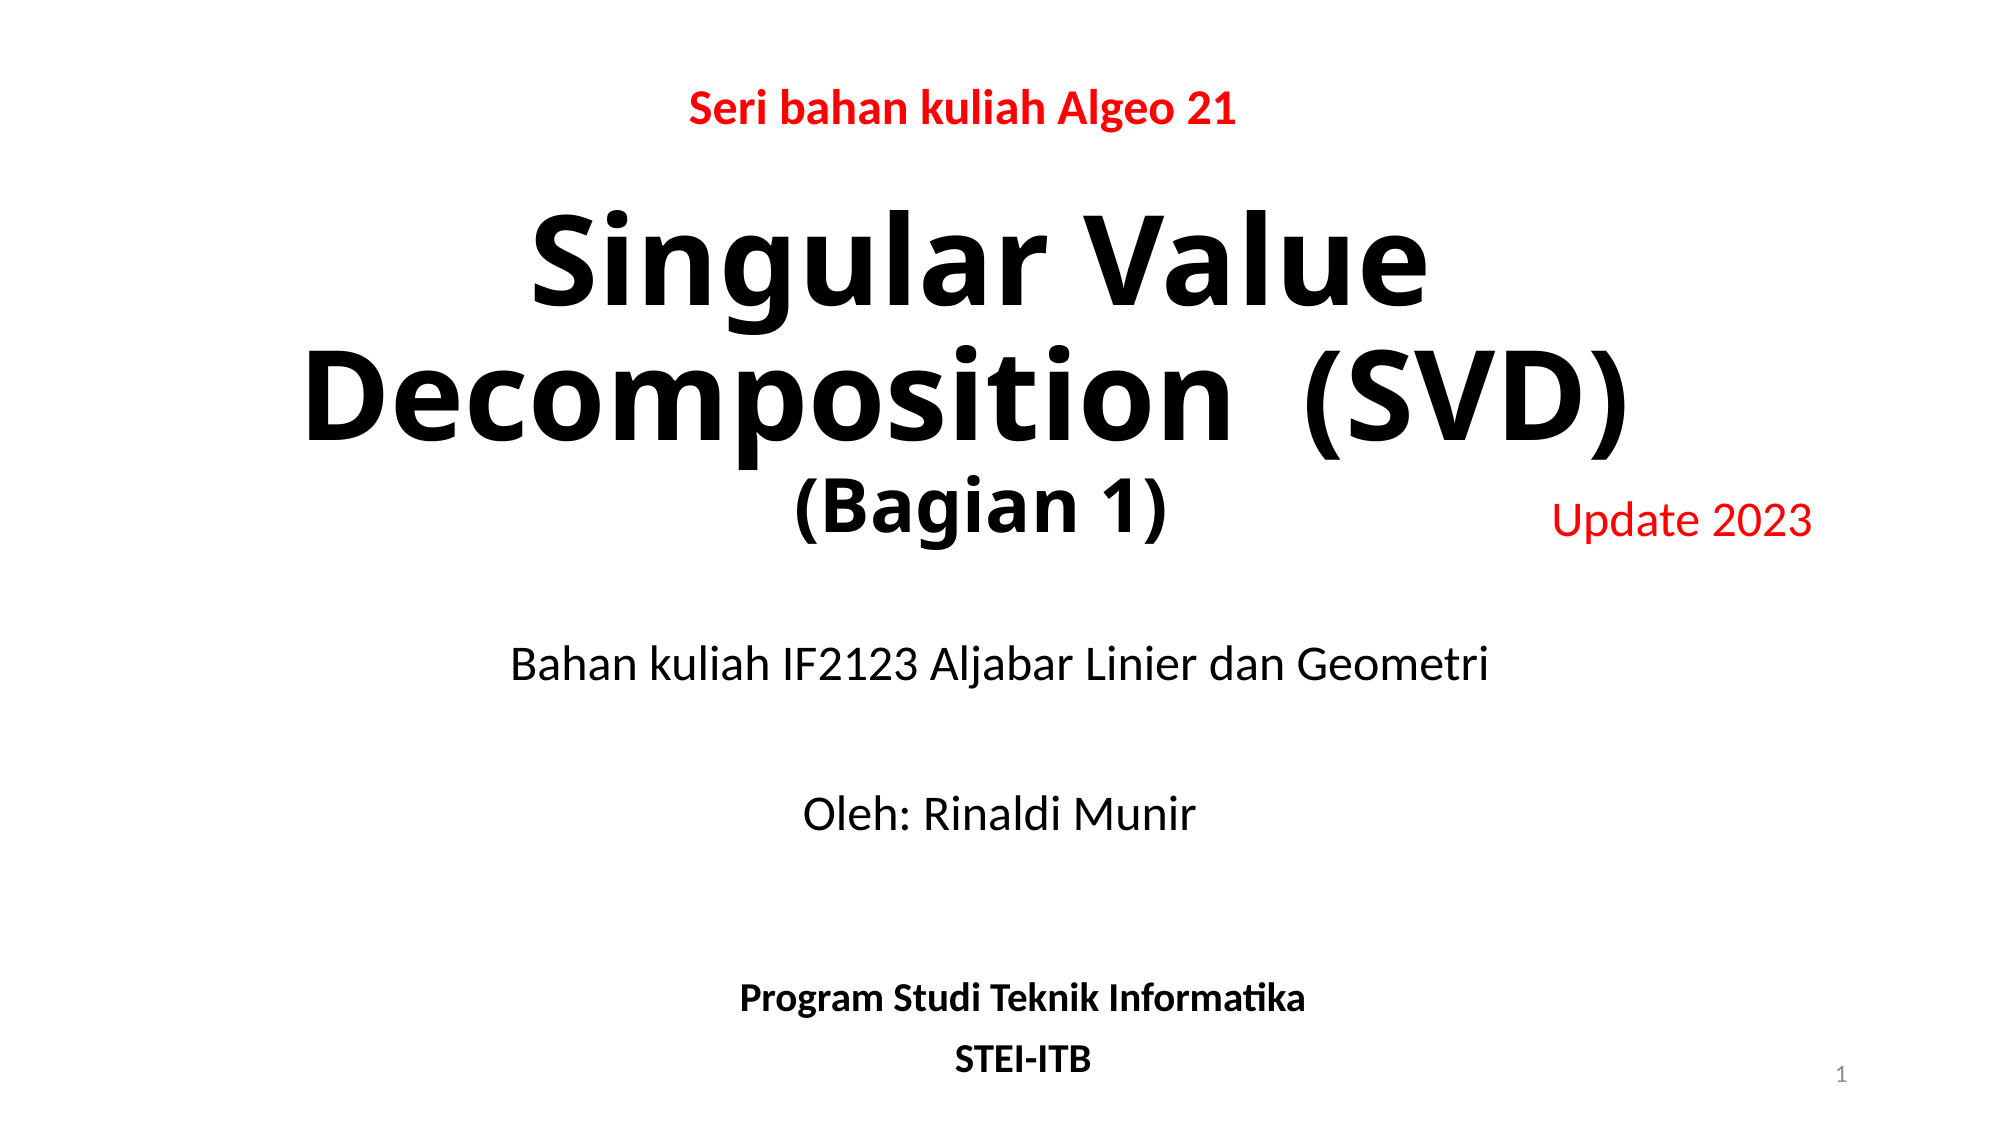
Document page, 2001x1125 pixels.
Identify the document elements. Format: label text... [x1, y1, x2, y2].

slide_number 1 [1412, 1042, 1863, 1103]
title Singular Value Decomposition (SVD) (Bagian 1) [30, 164, 1932, 557]
text_box Program Studi Teknik Informatika STEI-ITB [273, 968, 1774, 1090]
text_box Seri bahan kuliah Algeo 21 [674, 66, 1253, 142]
subtitle Bahan kuliah IF2123 Aljabar Linier dan Geometri Oleh: Rinaldi Munir [249, 629, 1750, 902]
text_box Update 2023 [1536, 478, 1828, 554]
